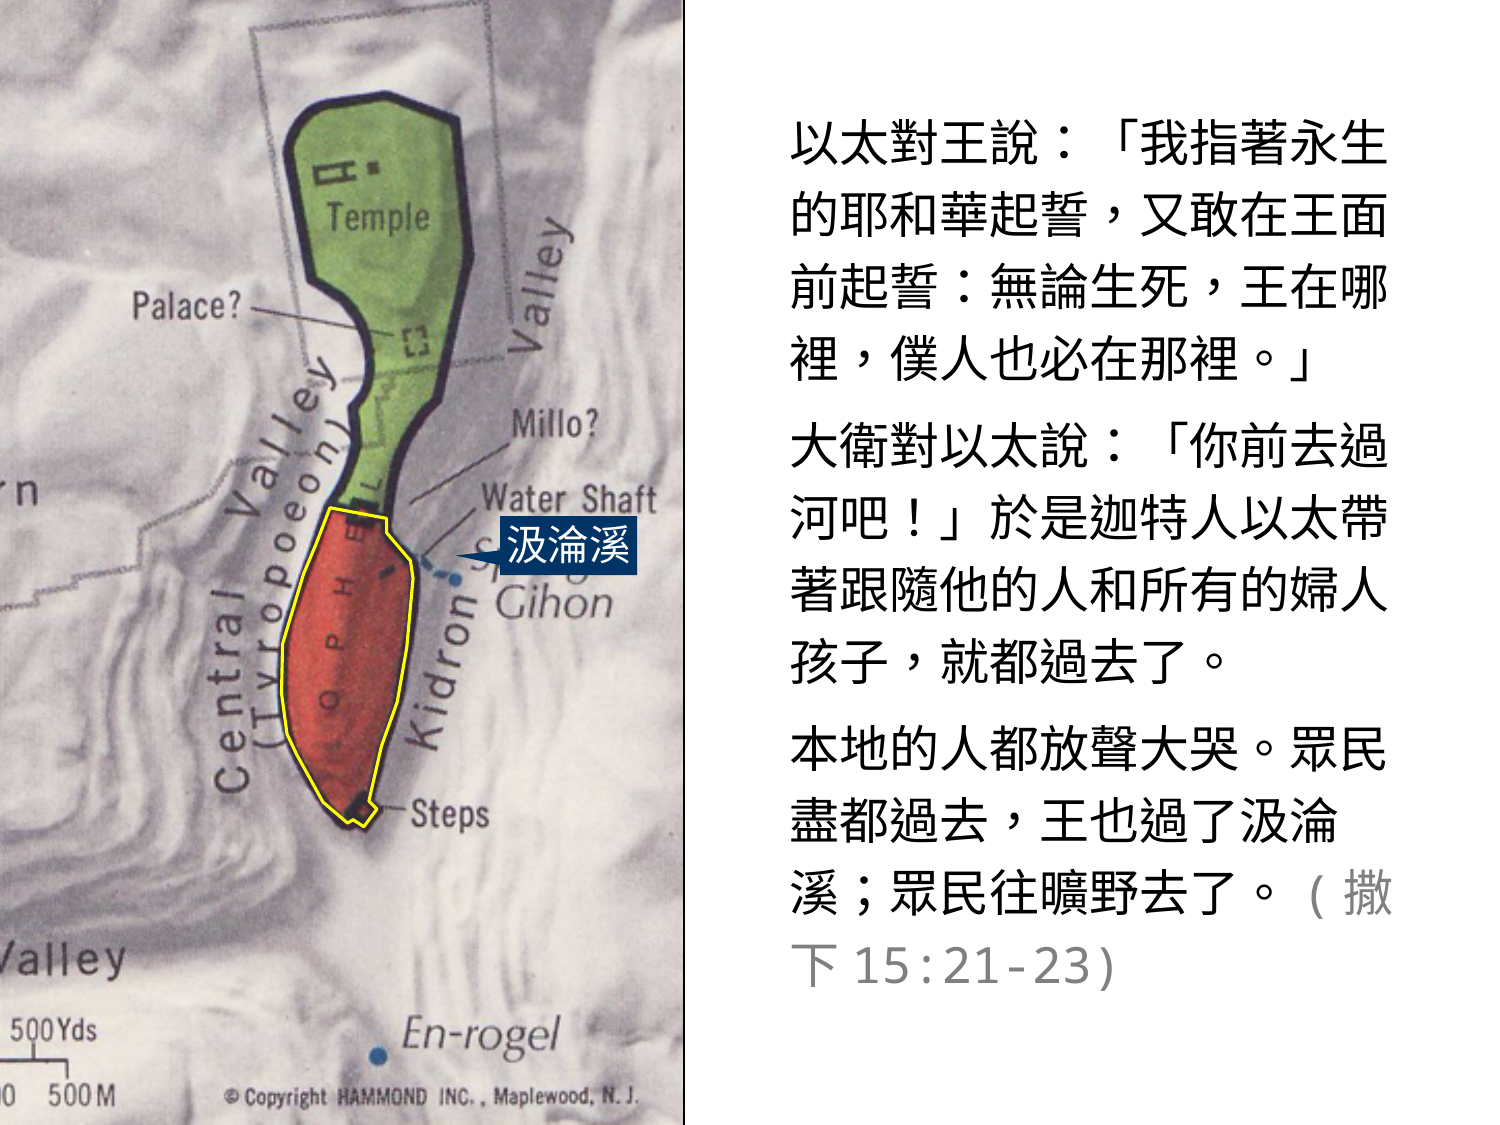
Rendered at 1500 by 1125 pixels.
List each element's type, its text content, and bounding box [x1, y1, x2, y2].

picture [0, 0, 684, 1125]
text_box 以太對王說：「我指著永生的耶和華起誓，又敢在王面前起誓：無論生死，王在哪裡，僕人也必在那裡。」 大衛對以太說：「你前去過河吧！」於是迦特人以太帶著跟隨他的人和所有的婦人孩子，就都過去了。 本地的人都放聲大哭。眾民盡都過去，王也過了汲淪溪；眾民往曠野去了。(撒下15:21-23) [774, 92, 1425, 1001]
